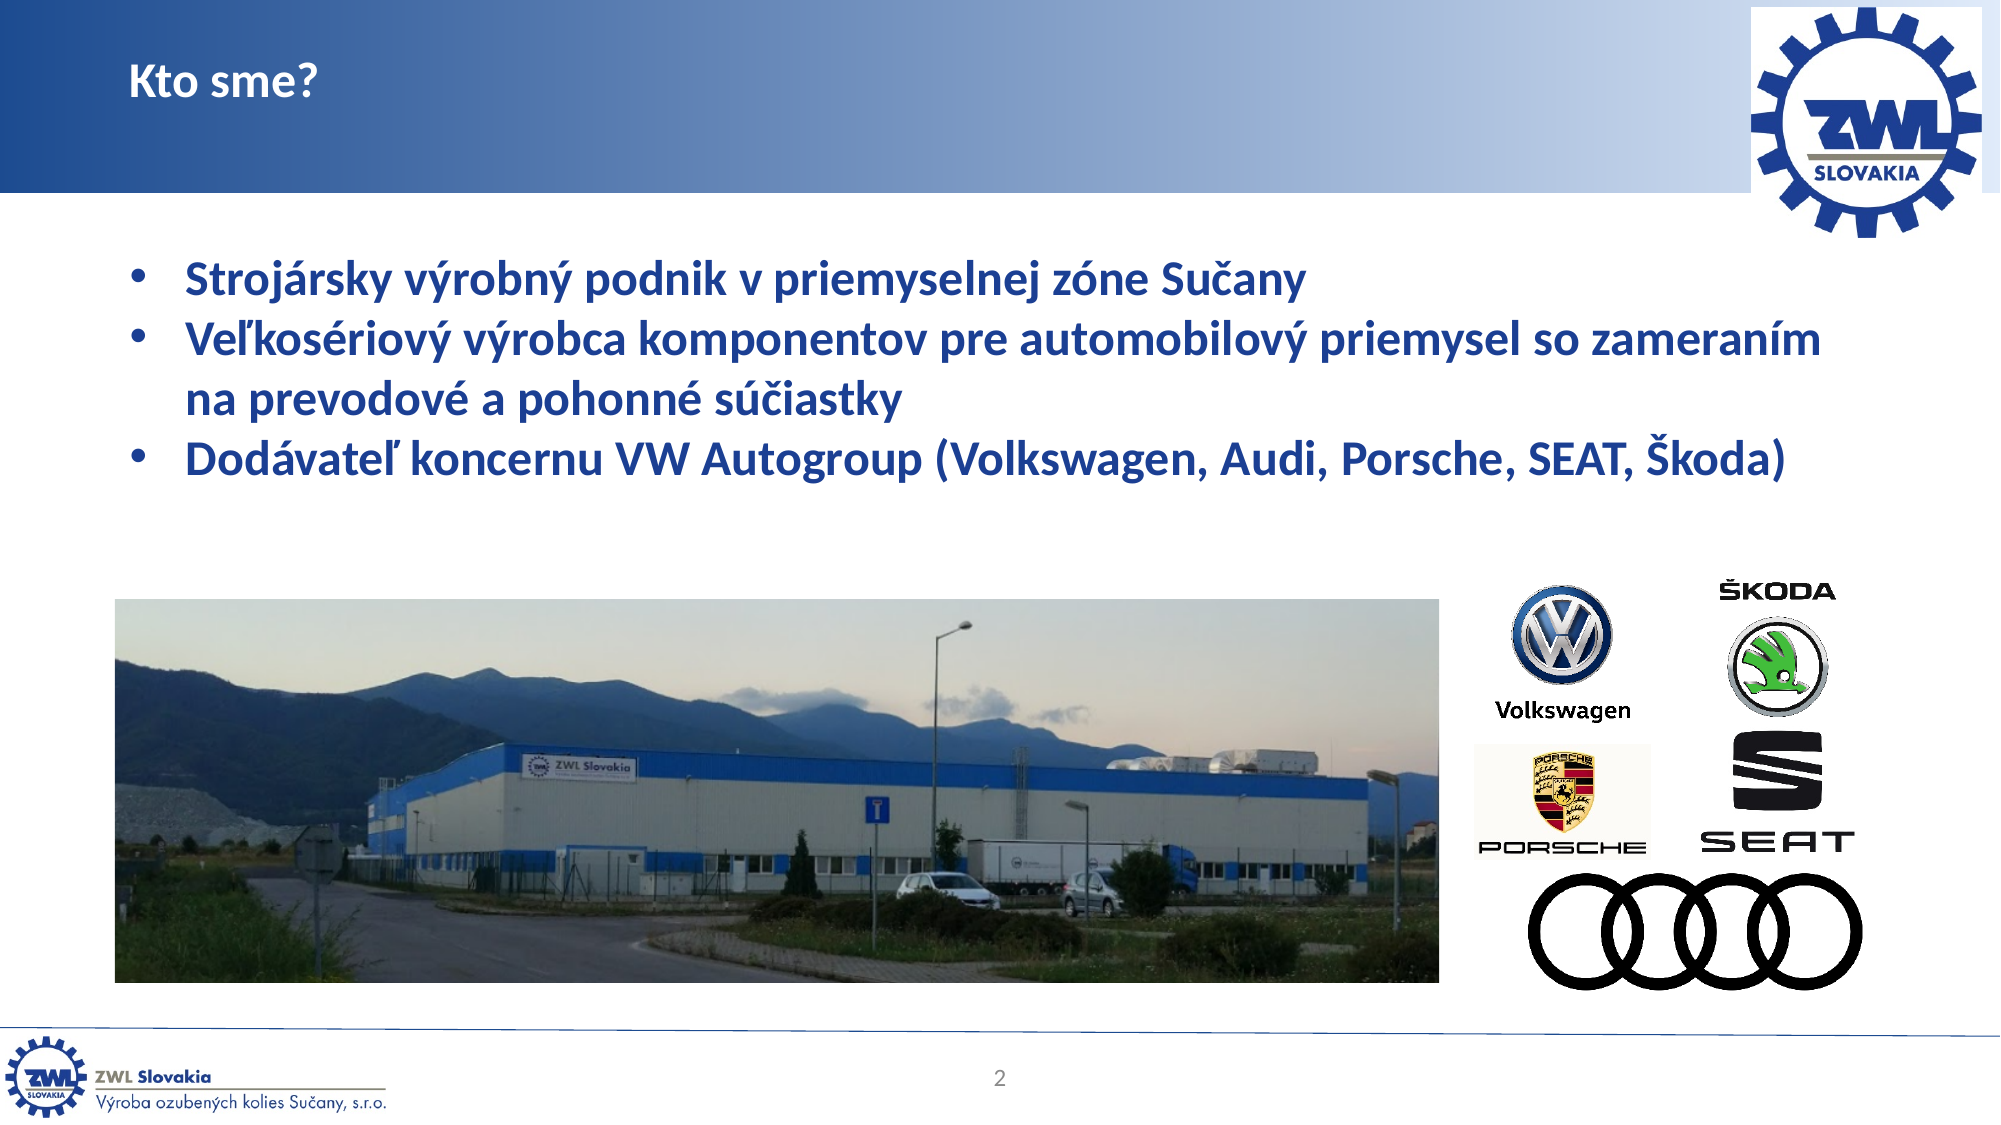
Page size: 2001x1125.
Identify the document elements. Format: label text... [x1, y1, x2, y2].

picture [1662, 726, 1893, 856]
footer 2 [762, 1046, 1238, 1107]
text_box Strojársky výrobný podnik v priemyselnej zóne Sučany Veľkosériový výrobca komponentov pre automobilový priemysel so zameraním na prevodové a pohonné súčiastky Dodávateľ koncernu VW Autogroup (Volkswagen, Audi, Porsche, SEAT, Škoda) [114, 237, 1893, 613]
picture [5, 1037, 386, 1118]
picture [1751, 7, 1982, 238]
picture [1495, 579, 1630, 723]
picture [1718, 577, 1837, 718]
picture [1474, 744, 1651, 860]
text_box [0, 1027, 2000, 1037]
text_box Kto sme? [114, 40, 929, 115]
text_box [0, 0, 2000, 194]
picture [1525, 872, 1865, 991]
picture [114, 599, 1440, 983]
